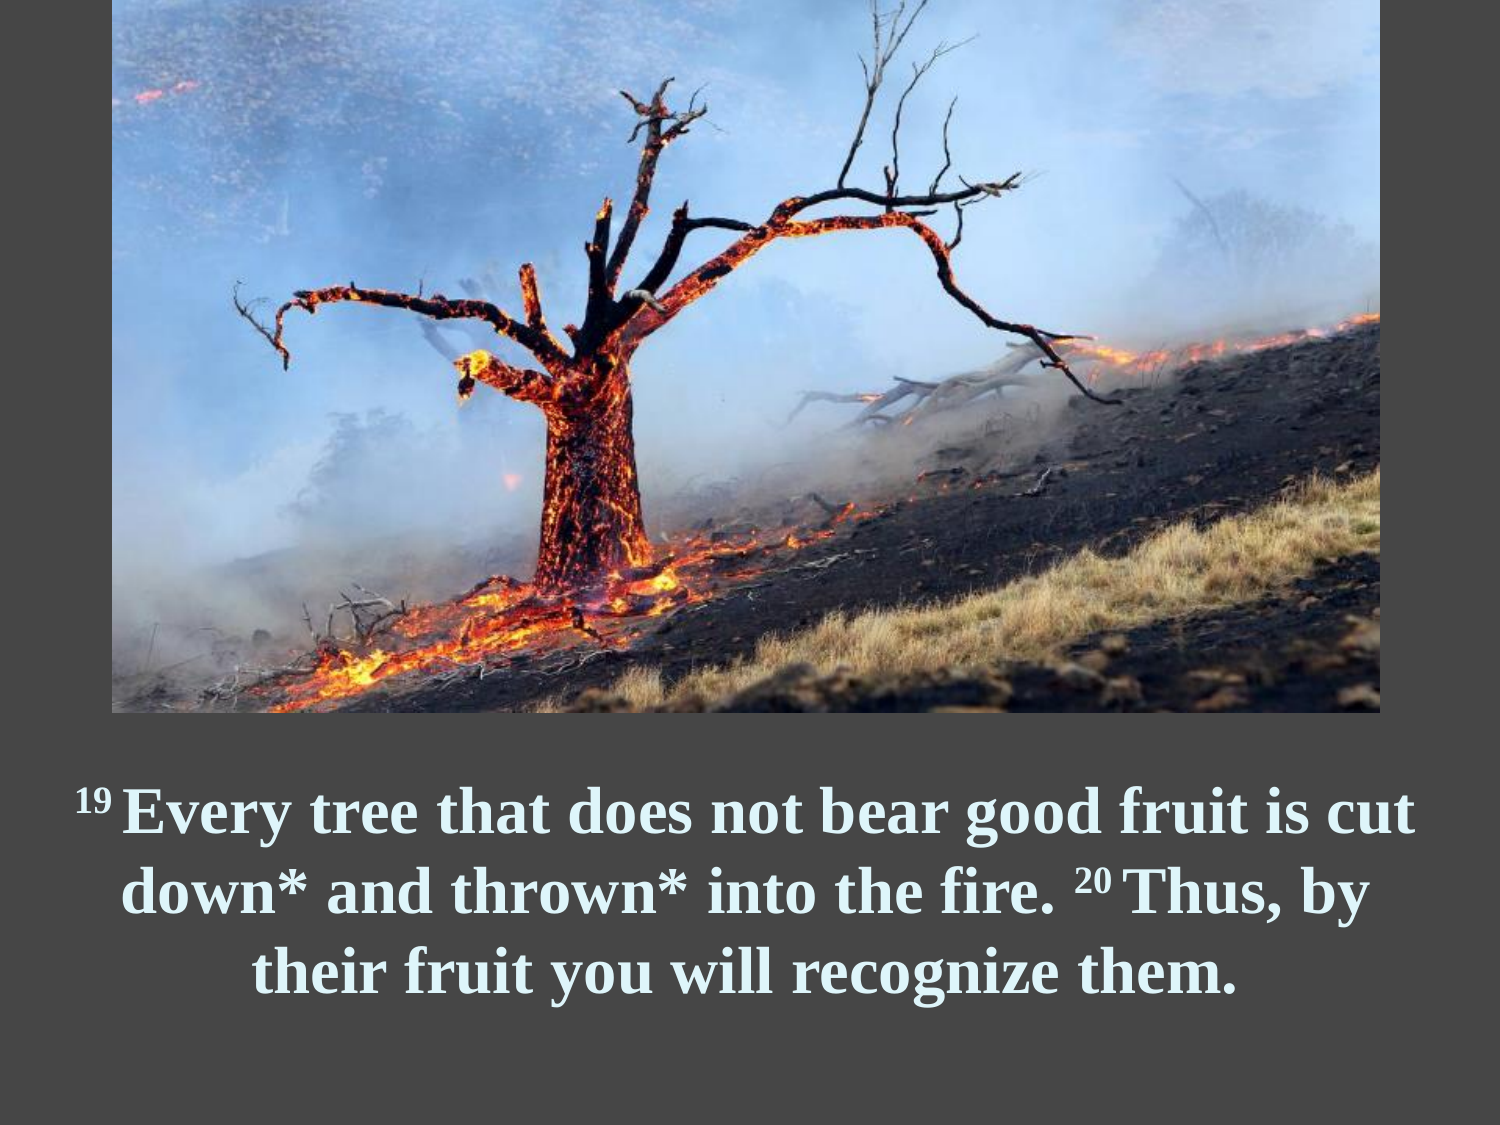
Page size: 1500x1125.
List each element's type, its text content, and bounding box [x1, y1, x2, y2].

picture [111, 0, 1380, 713]
text_box 19 Every tree that does not bear good fruit is cut down* and thrown* into the fire. 20 Thus, by their fruit you will recognize them. [39, 759, 1452, 947]
